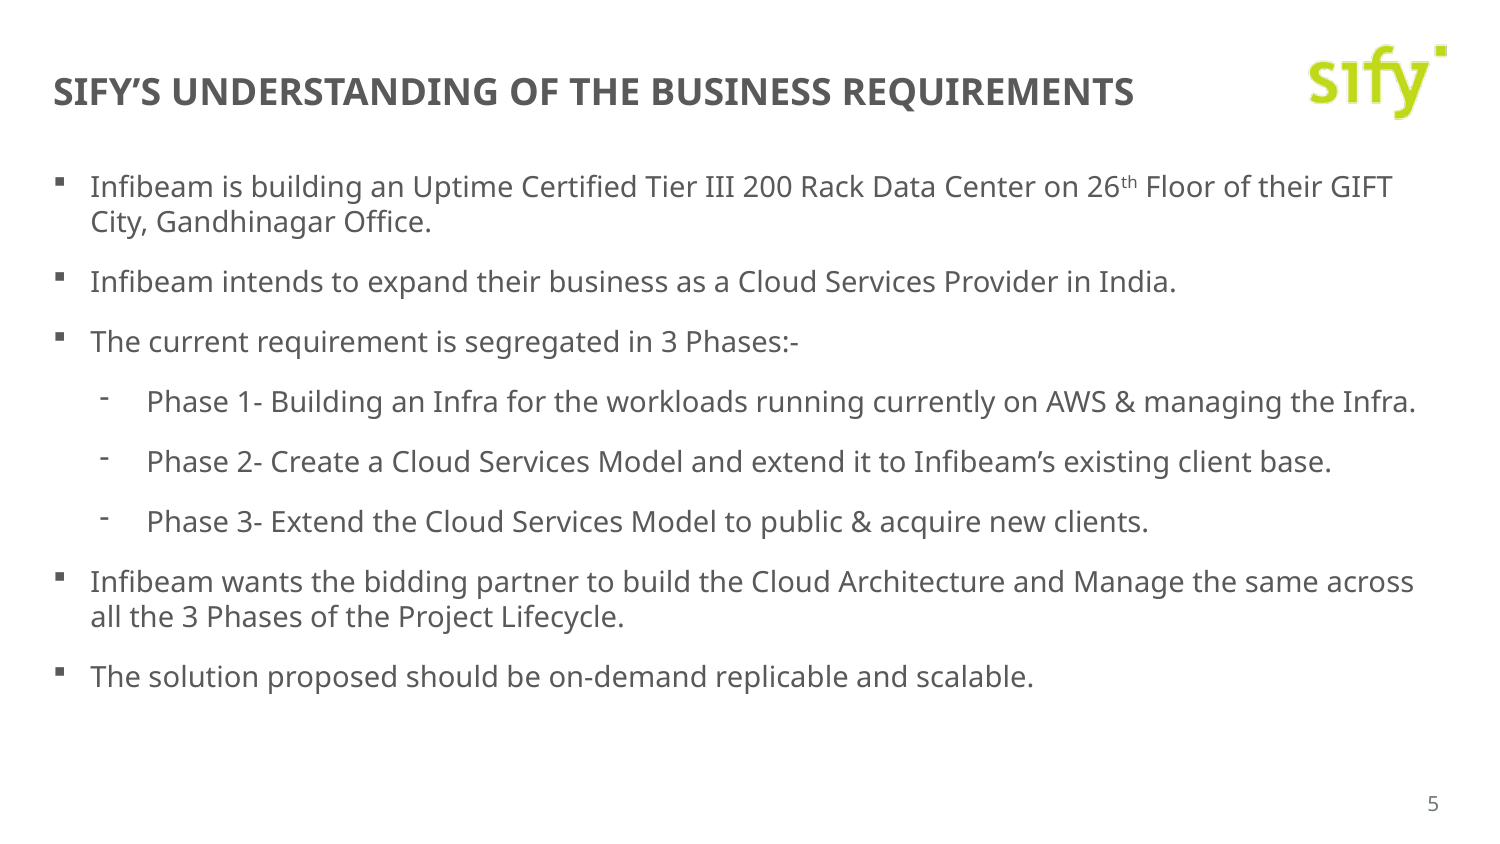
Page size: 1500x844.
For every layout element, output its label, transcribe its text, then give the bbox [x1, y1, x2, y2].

picture [1272, 0, 1469, 180]
slide_number 5 [1359, 782, 1440, 828]
title Sify’s Understanding oF the Business Requirements [53, 60, 1290, 121]
list Infibeam is building an Uptime Certified Tier III 200 Rack Data Center on 26th Floor of their GIFT City, Gandhinagar Office. Infibeam intends to expand their business as a Cloud Services Provider in India. The current requirement is segregated in 3 Phases:- Phase 1- Building an Infra for the workloads running currently on AWS & managing the Infra. Phase 2- Create a Cloud Services Model and extend it to Infibeam’s existing client base. Phase 3- Extend the Cloud Services Model to public & acquire new clients. Infibeam wants the bidding partner to build the Cloud Architecture and Manage the same across all the 3 Phases of the Project Lifecycle. The solution proposed should be on-demand replicable and scalable. [53, 168, 1434, 701]
